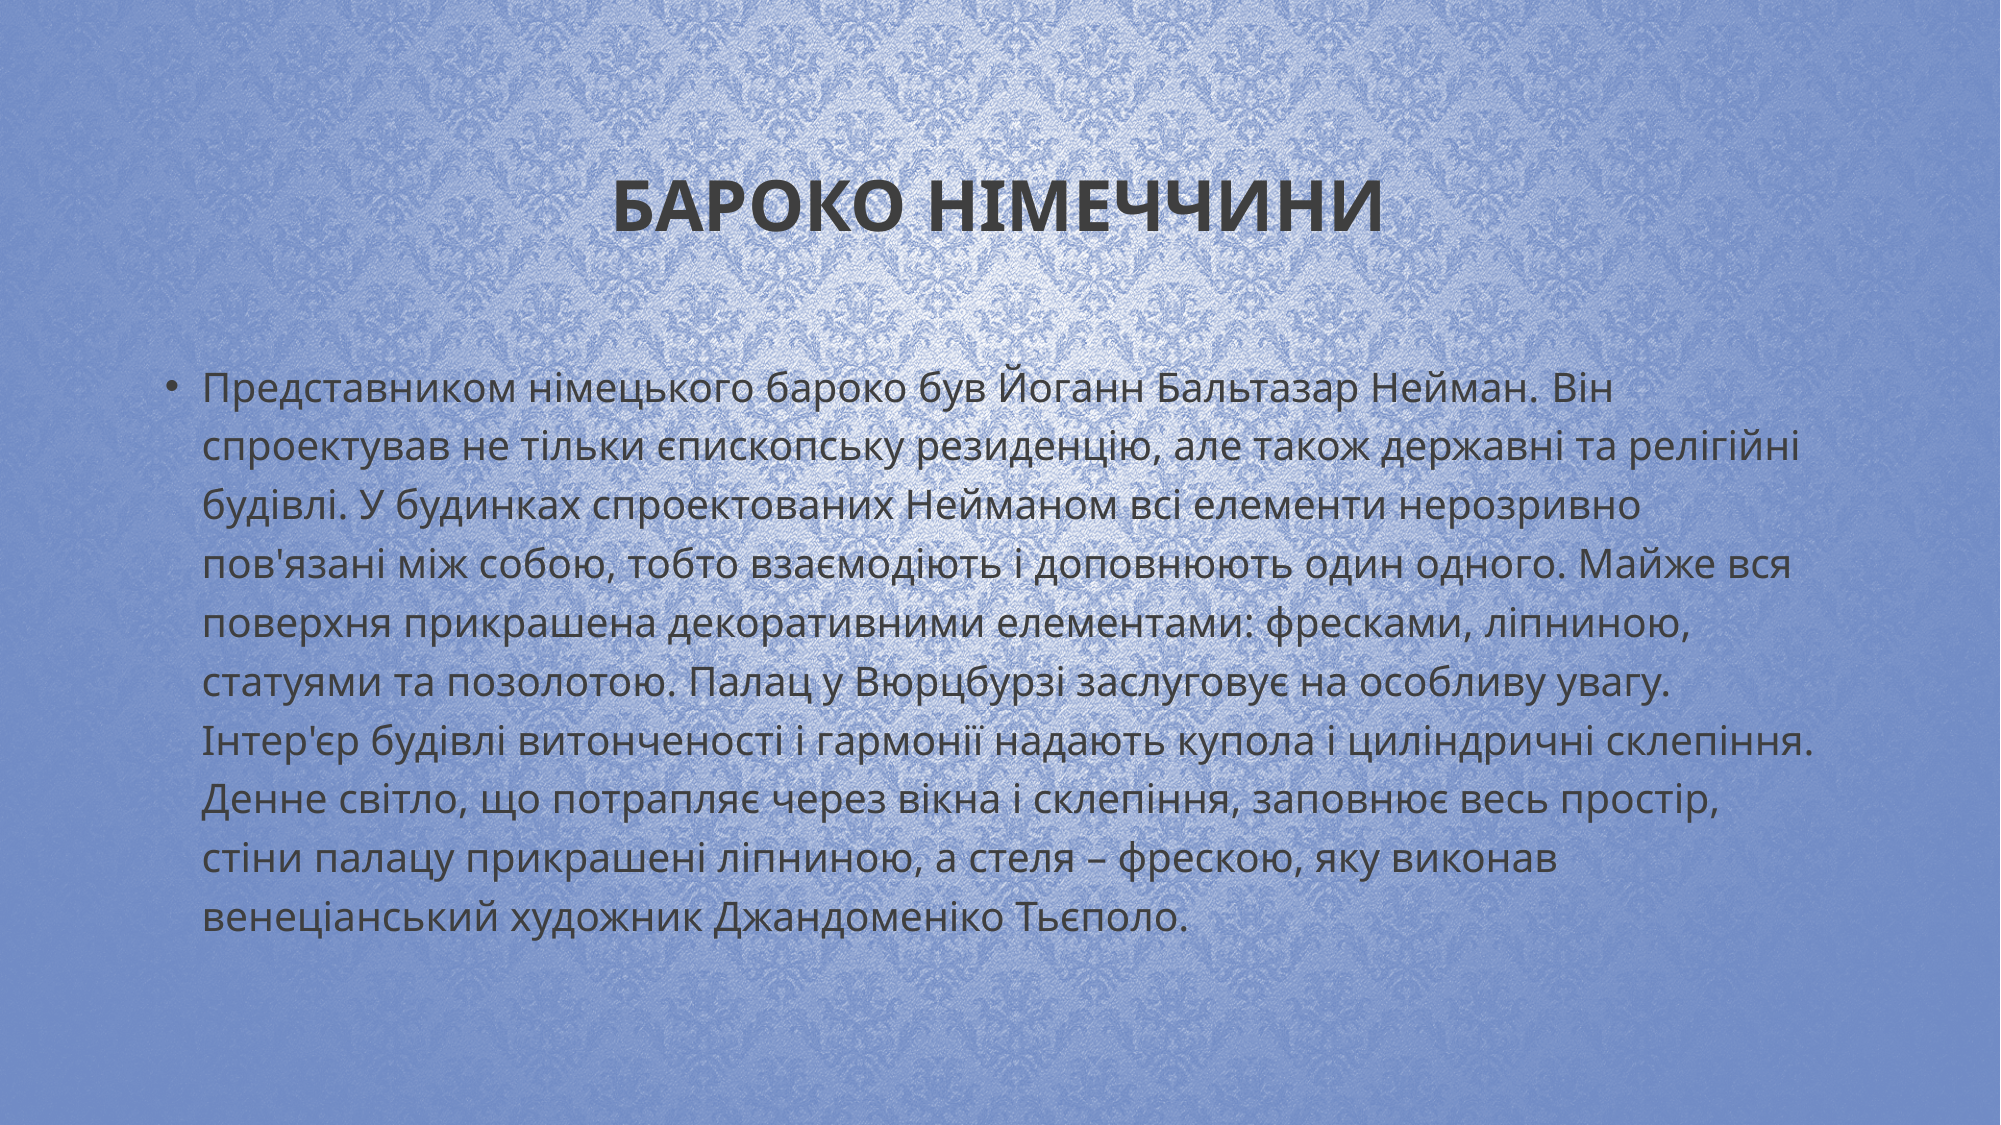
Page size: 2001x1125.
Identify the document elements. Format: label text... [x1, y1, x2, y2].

title Бароко Німеччини [149, 99, 1849, 318]
list Представником німецького бароко був Йоганн Бальтазар Нейман. Він спроектував не тільки єпископську резиденцію, але також державні та релігійні будівлі. У будинках спроектованих Нейманом всі елементи нерозривно пов'язані між собою, тобто взаємодіють і доповнюють один одного. Майже вся поверхня прикрашена декоративними елементами: фресками, ліпниною, статуями та позолотою. Палац у Вюрцбурзі заслуговує на особливу увагу. Інтер'єр будівлі витонченості і гармонії надають купола і циліндричні склепіння. Денне світло, що потрапляє через вікна і склепіння, заповнює весь простір, стіни палацу прикрашені ліпниною, а стеля – фрескою, яку виконав венеціанський художник Джандоменіко Тьєполо. [149, 343, 1849, 950]
